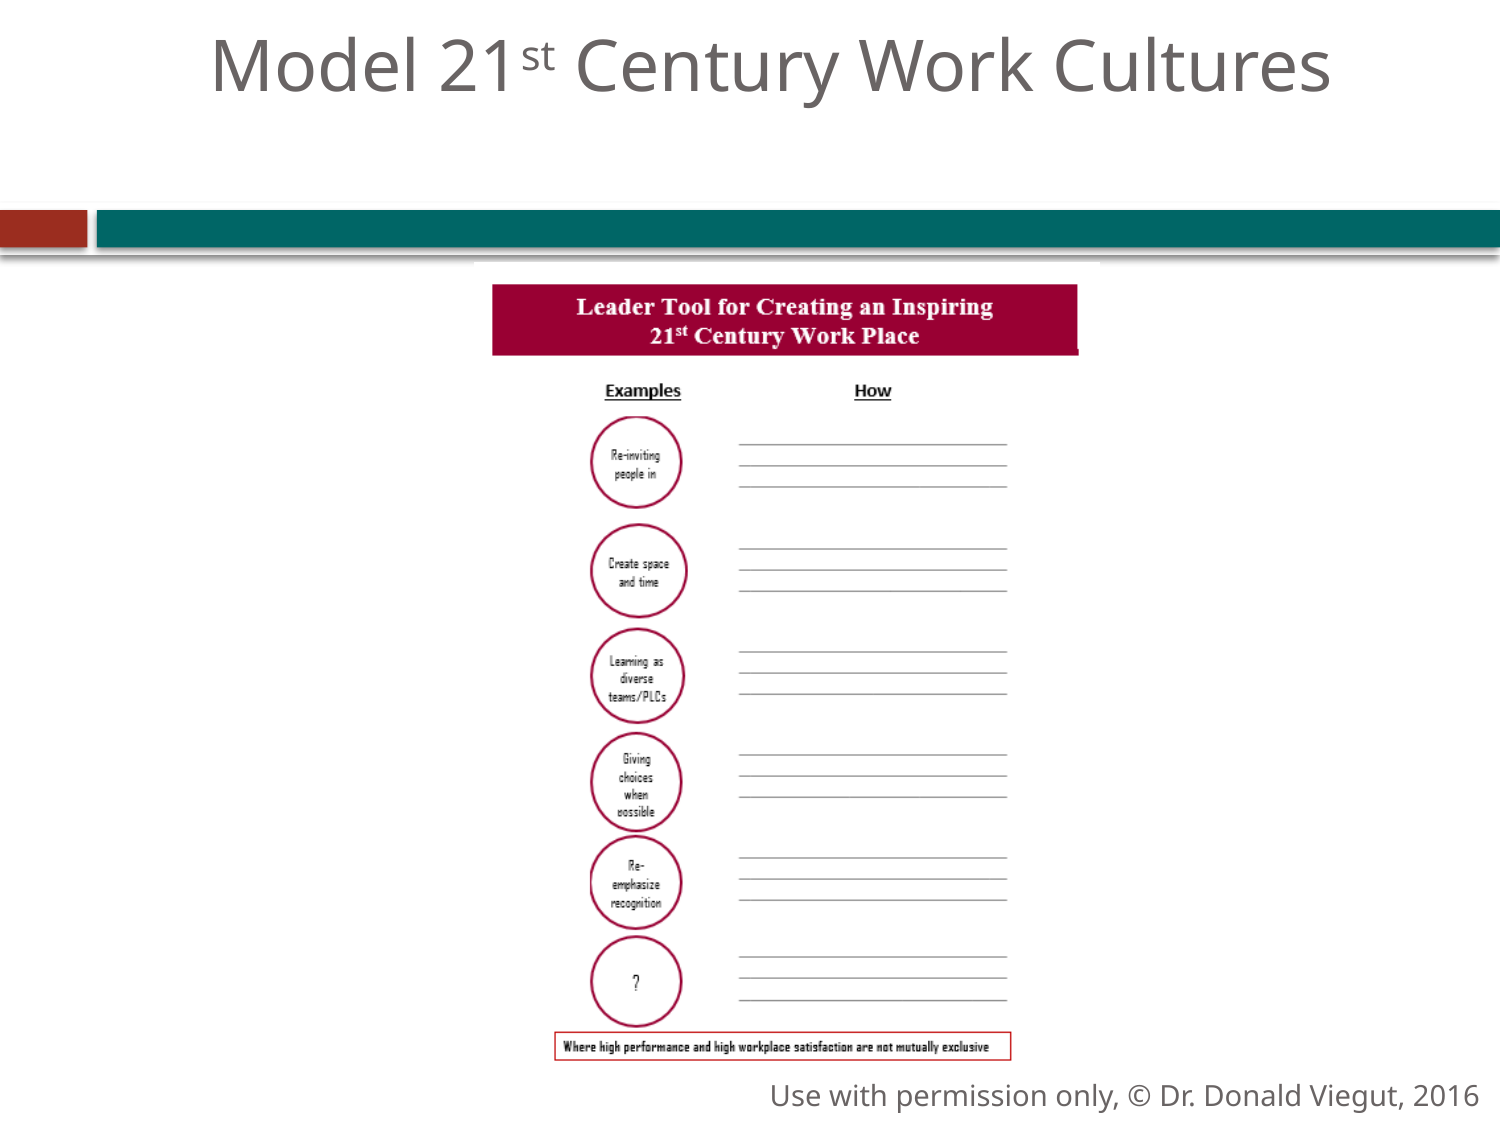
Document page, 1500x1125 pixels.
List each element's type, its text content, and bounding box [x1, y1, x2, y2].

footer Use with permission only, © Dr. Donald Viegut, 2016 [605, 1065, 1495, 1125]
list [474, 262, 1101, 1078]
text_box Model 21st Century Work Cultures [187, 12, 1356, 188]
